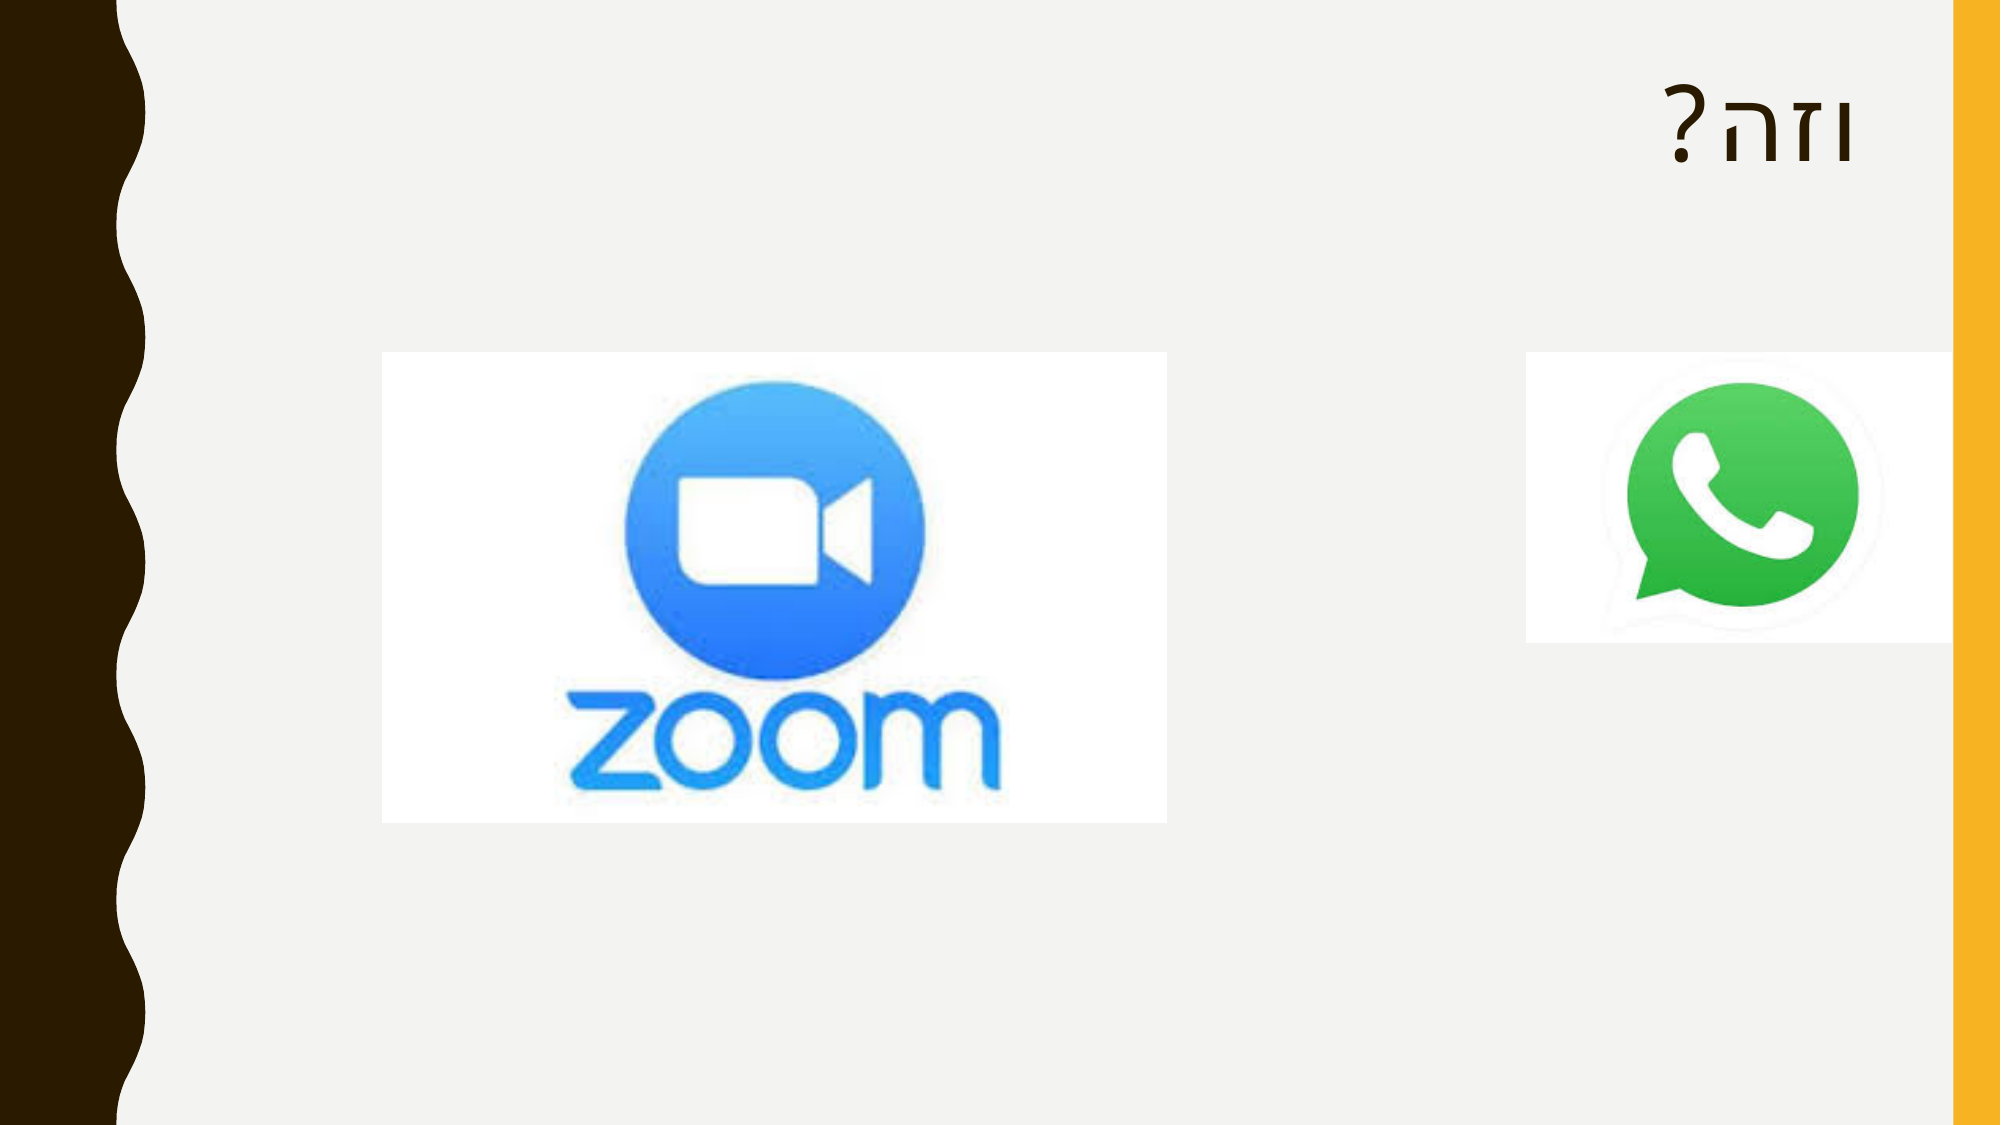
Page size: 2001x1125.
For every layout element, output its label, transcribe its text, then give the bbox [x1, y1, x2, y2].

title וזה? [205, 62, 1875, 308]
picture [1526, 352, 1952, 643]
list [382, 351, 1167, 823]
